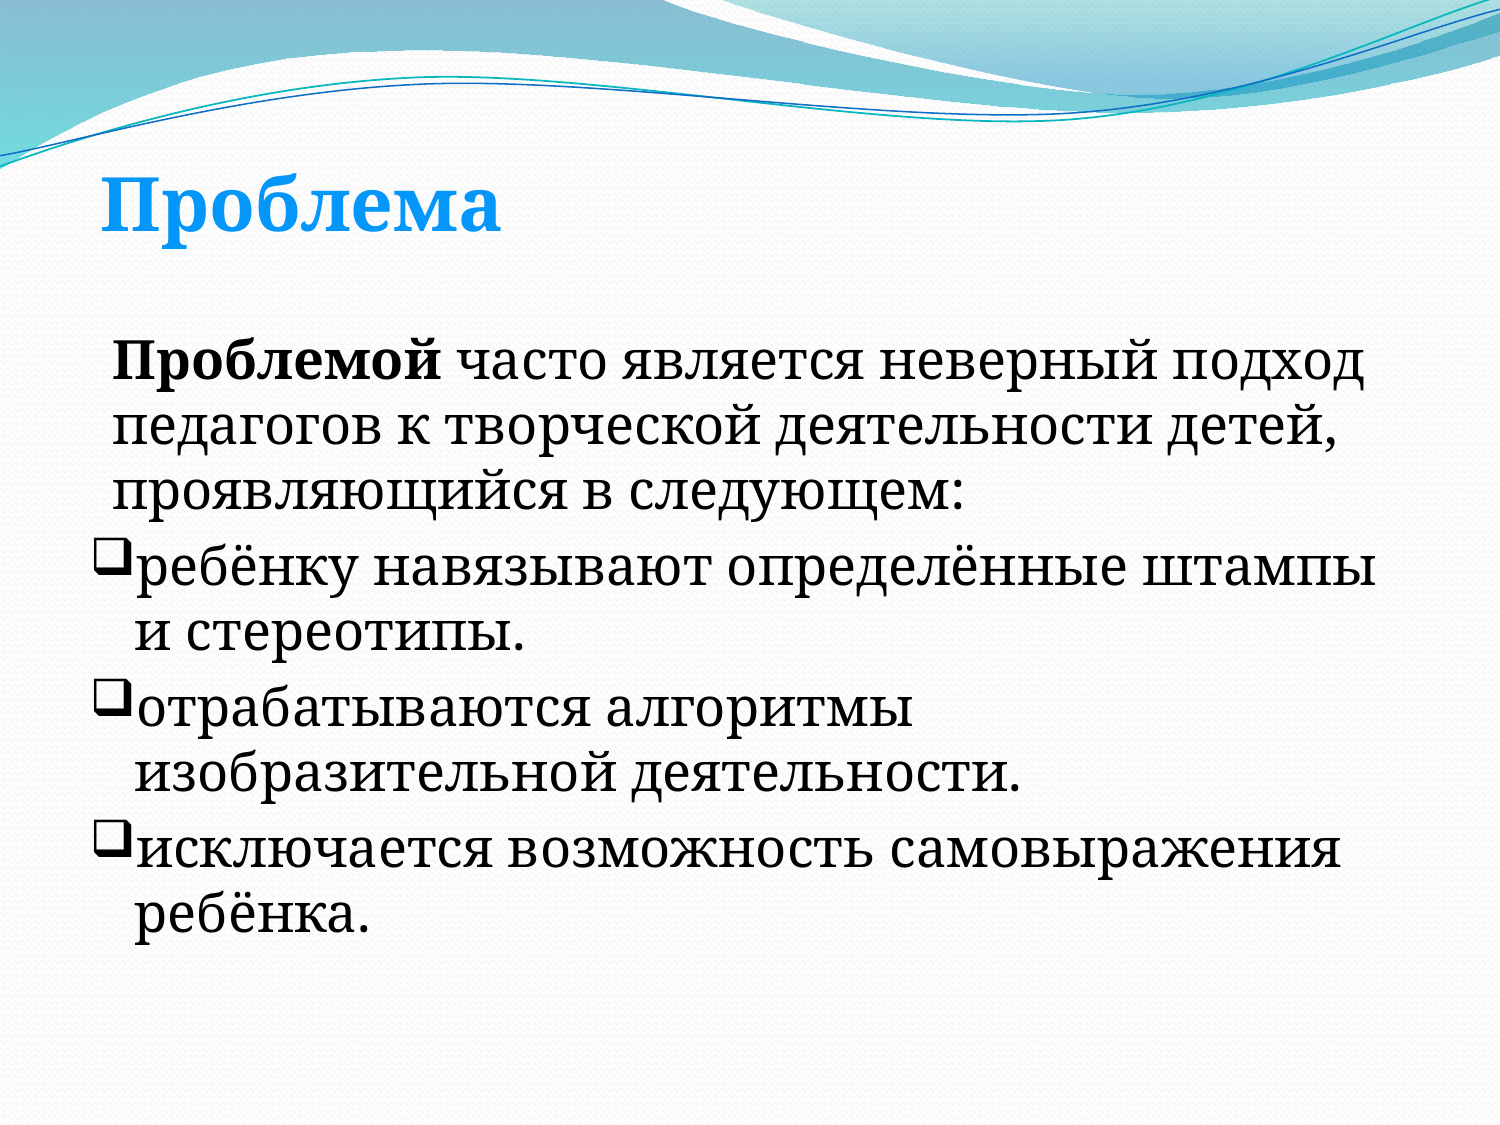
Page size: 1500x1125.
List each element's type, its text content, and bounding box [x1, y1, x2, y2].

text_box Проблема [85, 148, 519, 254]
list Проблемой часто является неверный подход педагогов к творческой деятельности детей, проявляющийся в следующем: ребёнку навязывают определённые штампы и стереотипы. отрабатываются алгоритмы изобразительной деятельности. исключается возможность самовыражения ребёнка. [75, 317, 1425, 1038]
